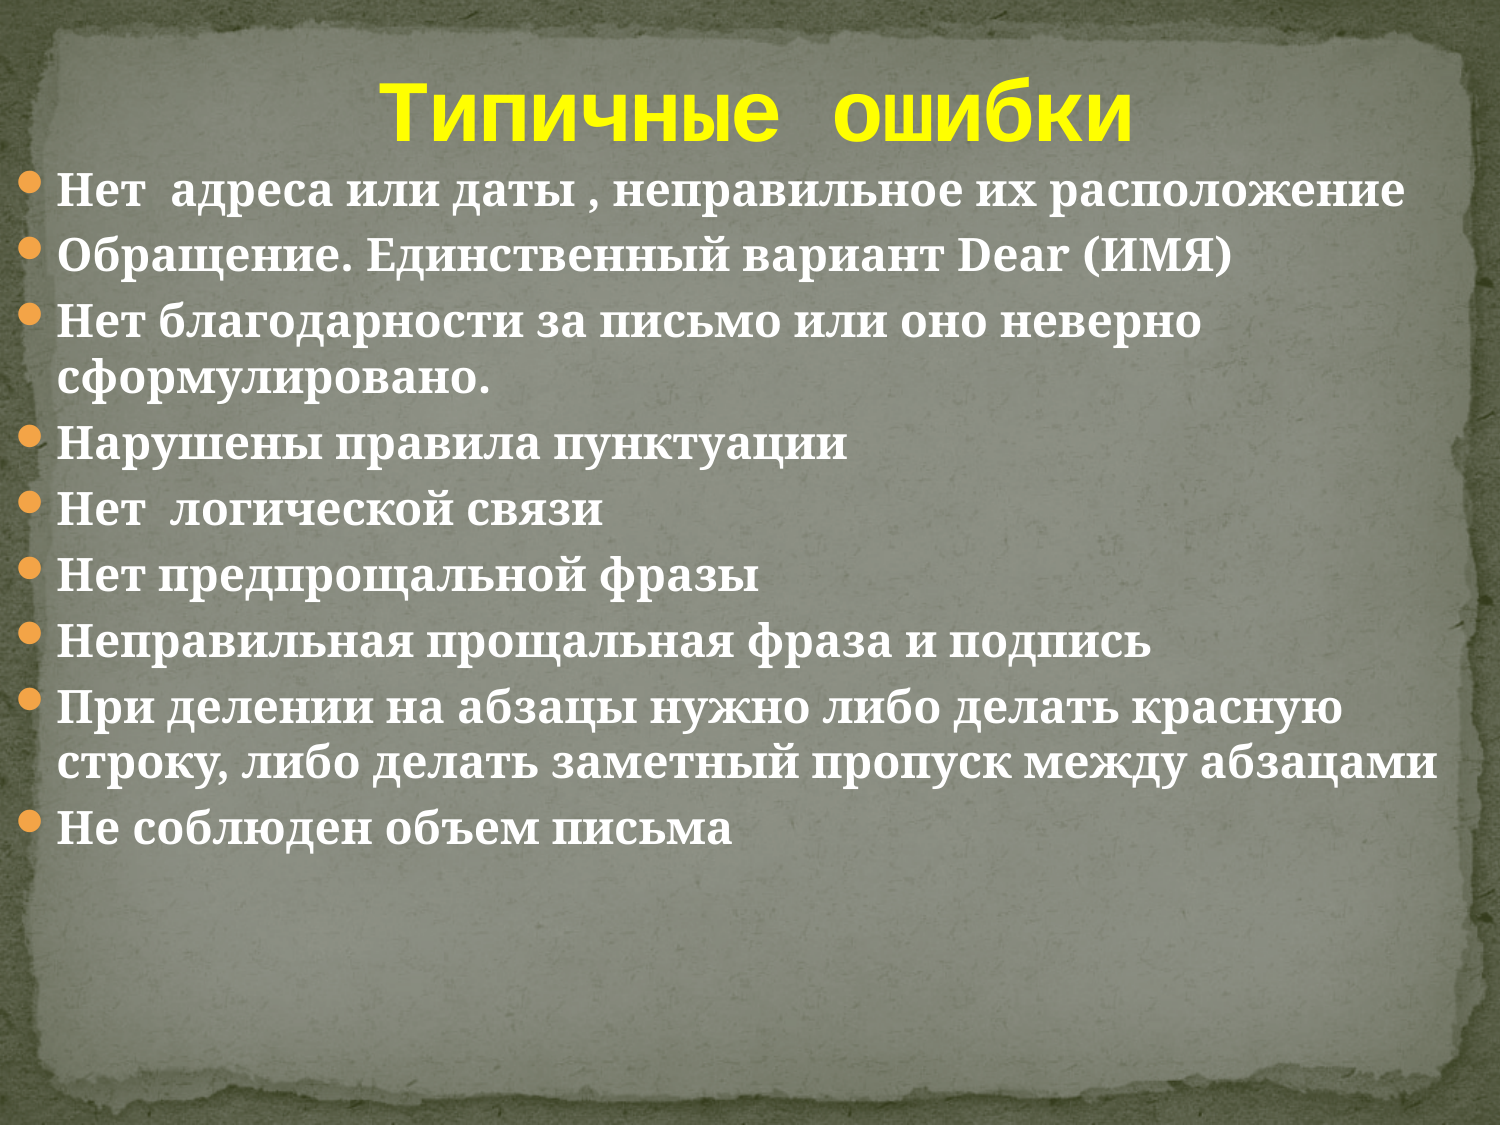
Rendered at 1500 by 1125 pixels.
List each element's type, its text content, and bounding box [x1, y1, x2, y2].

list Нет адреса или даты , неправильное их расположение Обращение. Единственный вариант Dear (ИМЯ) Нет благодарности за письмо или оно неверно сформулировано. Нарушены правила пунктуации Нет логической связи Нет предпрощальной фразы Неправильная прощальная фраза и подпись При делении на абзацы нужно либо делать красную строку, либо делать заметный пропуск между абзацами Не соблюден объем письма [0, 152, 1454, 942]
text_box Типичные ошибки [81, 46, 1432, 176]
